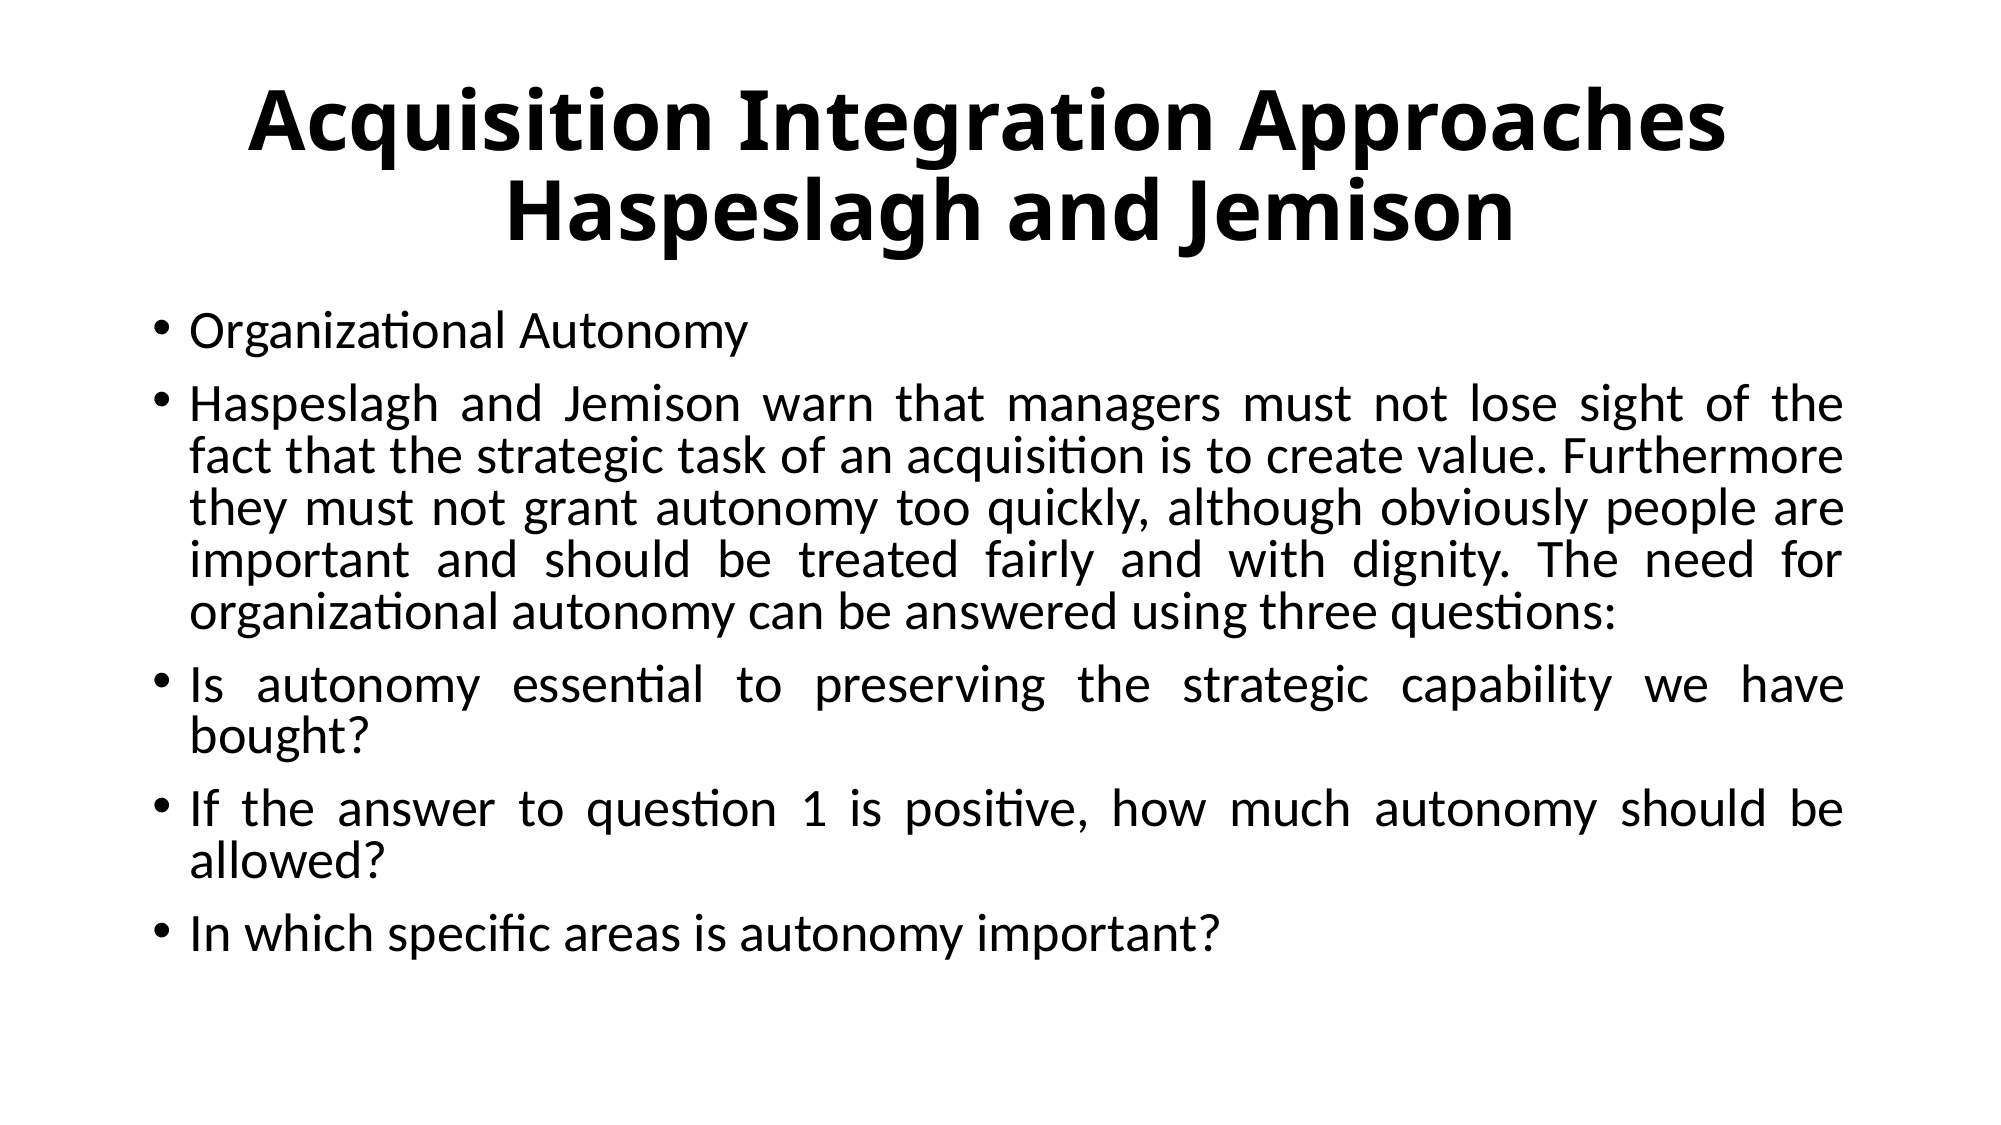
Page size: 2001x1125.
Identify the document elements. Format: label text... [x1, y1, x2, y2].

list Organizational Autonomy Haspeslagh and Jemison warn that managers must not lose sight of the fact that the strategic task of an acquisition is to create value. Furthermore they must not grant autonomy too quickly, although obviously people are important and should be treated fairly and with dignity. The need for organizational autonomy can be answered using three questions: Is autonomy essential to preserving the strategic capability we have bought? If the answer to question 1 is positive, how much autonomy should be allowed? In which specific areas is autonomy important? [137, 299, 1863, 1014]
title Acquisition Integration Approaches Haspeslagh and Jemison [137, 59, 1863, 278]
